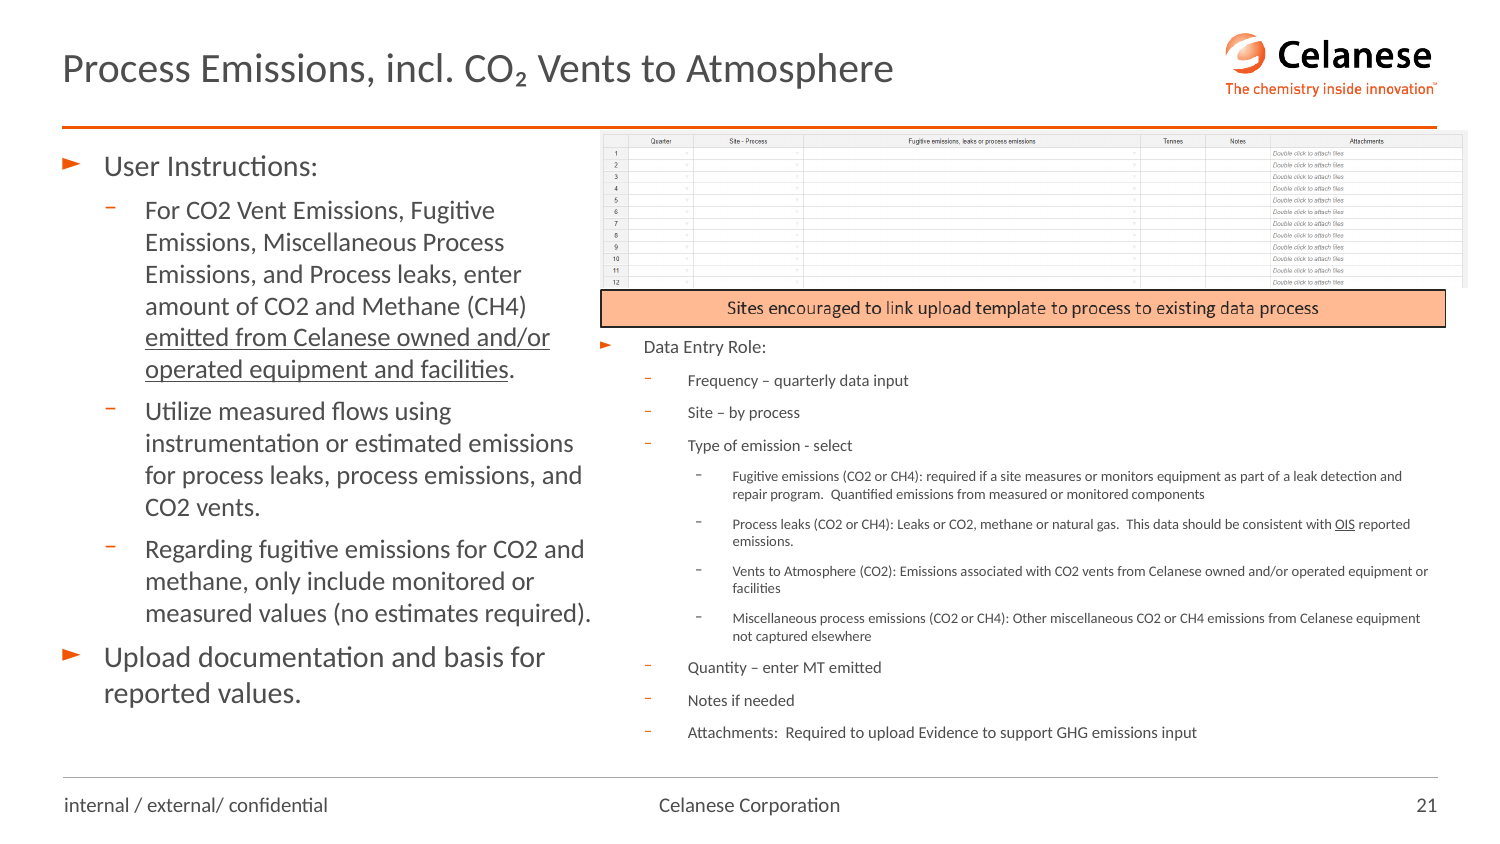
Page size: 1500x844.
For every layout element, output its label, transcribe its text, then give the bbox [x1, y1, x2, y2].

list User Instructions: For CO2 Vent Emissions, Fugitive Emissions, Miscellaneous Process Emissions, and Process leaks, enter amount of CO2 and Methane (CH4) emitted from Celanese owned and/or operated equipment and facilities. Utilize measured flows using instrumentation or estimated emissions for process leaks, process emissions, and CO2 vents. Regarding fugitive emissions for CO2 and methane, only include monitored or measured values (no estimates required). Upload documentation and basis for reported values. [62, 146, 594, 772]
text_box Data Entry Role: Frequency – quarterly data input Site – by process Type of emission - select Fugitive emissions (CO2 or CH4): required if a site measures or monitors equipment as part of a leak detection and repair program. Quantified emissions from measured or monitored components Process leaks (CO2 or CH4): Leaks or CO2, methane or natural gas. This data should be consistent with OIS reported emissions. Vents to Atmosphere (CO2): Emissions associated with CO2 vents from Celanese owned and/or operated equipment or facilities Miscellaneous process emissions (CO2 or CH4): Other miscellaneous CO2 or CH4 emissions from Celanese equipment not captured elsewhere Quantity – enter MT emitted Notes if needed Attachments: Required to upload Evidence to support GHG emissions input [599, 339, 1438, 772]
picture [599, 289, 1446, 332]
picture [599, 130, 1469, 288]
footer internal / external/ confidential [64, 782, 453, 827]
title Process Emissions, incl. CO₂ Vents to Atmosphere [62, 9, 1138, 122]
slide_number 21 [1362, 782, 1438, 827]
picture [1224, 32, 1437, 97]
